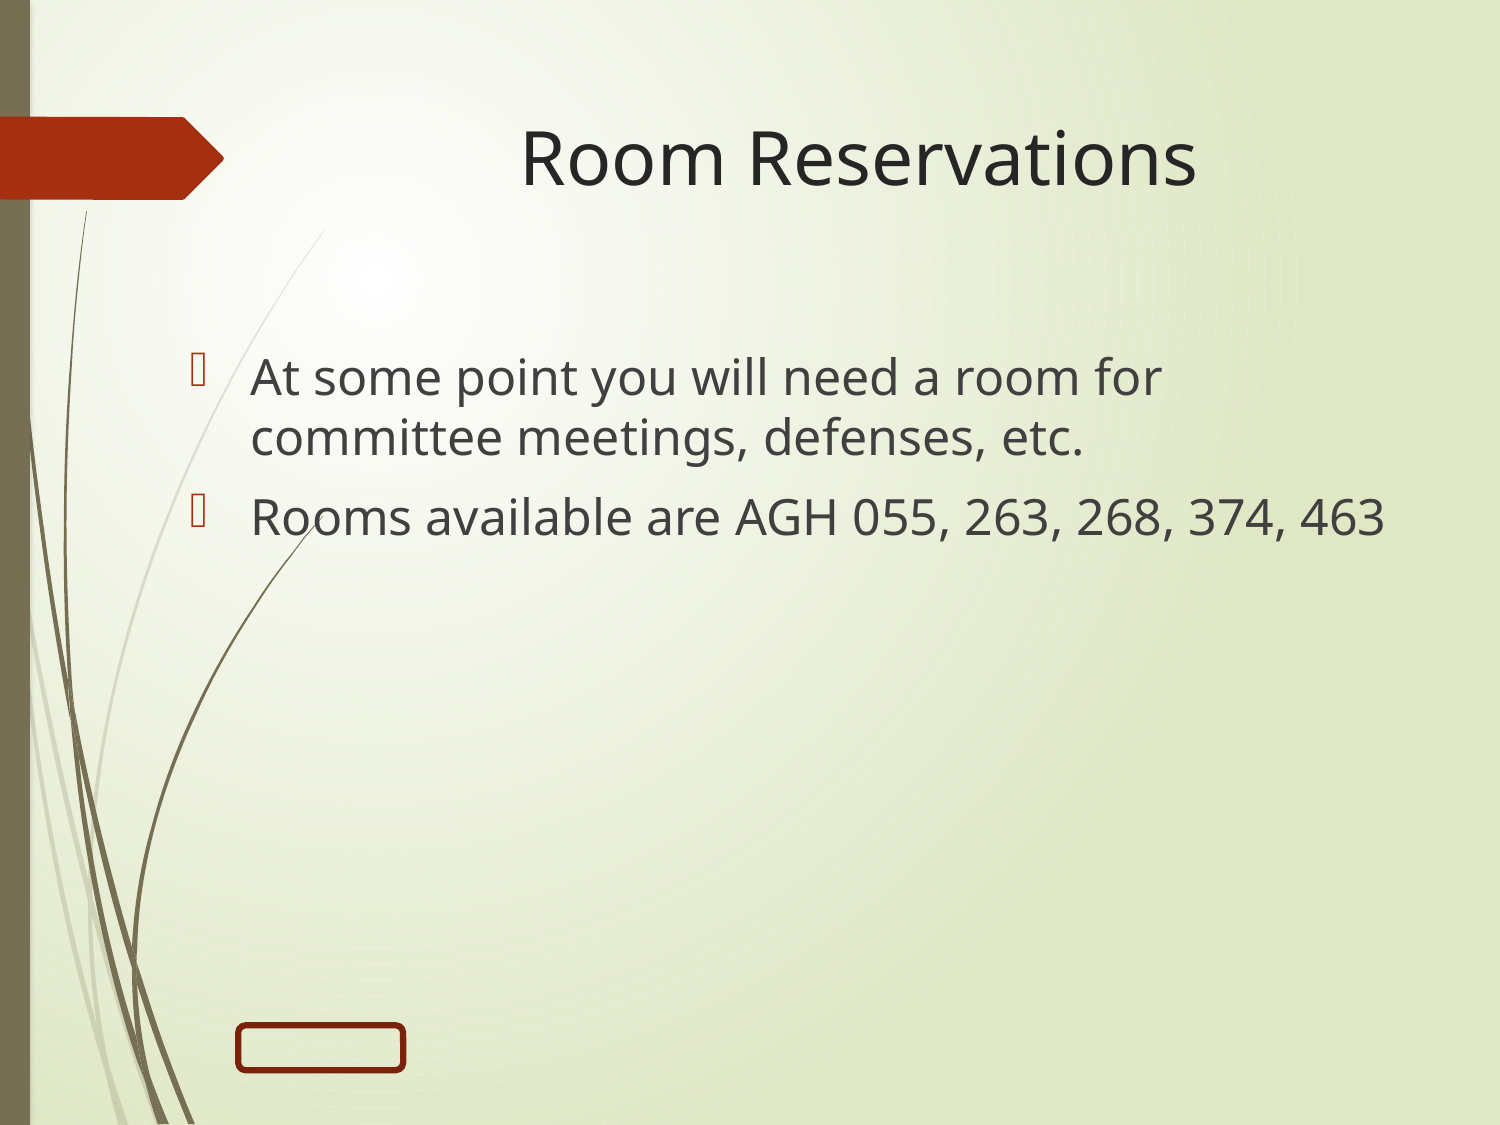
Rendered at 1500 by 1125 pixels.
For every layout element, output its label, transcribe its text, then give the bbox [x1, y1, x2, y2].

text_box [236, 1023, 405, 1072]
list At some point you will need a room for committee meetings, defenses, etc. Rooms available are AGH 055, 263, 268, 374, 463 [174, 337, 1425, 588]
title Room Reservations [319, 102, 1400, 313]
